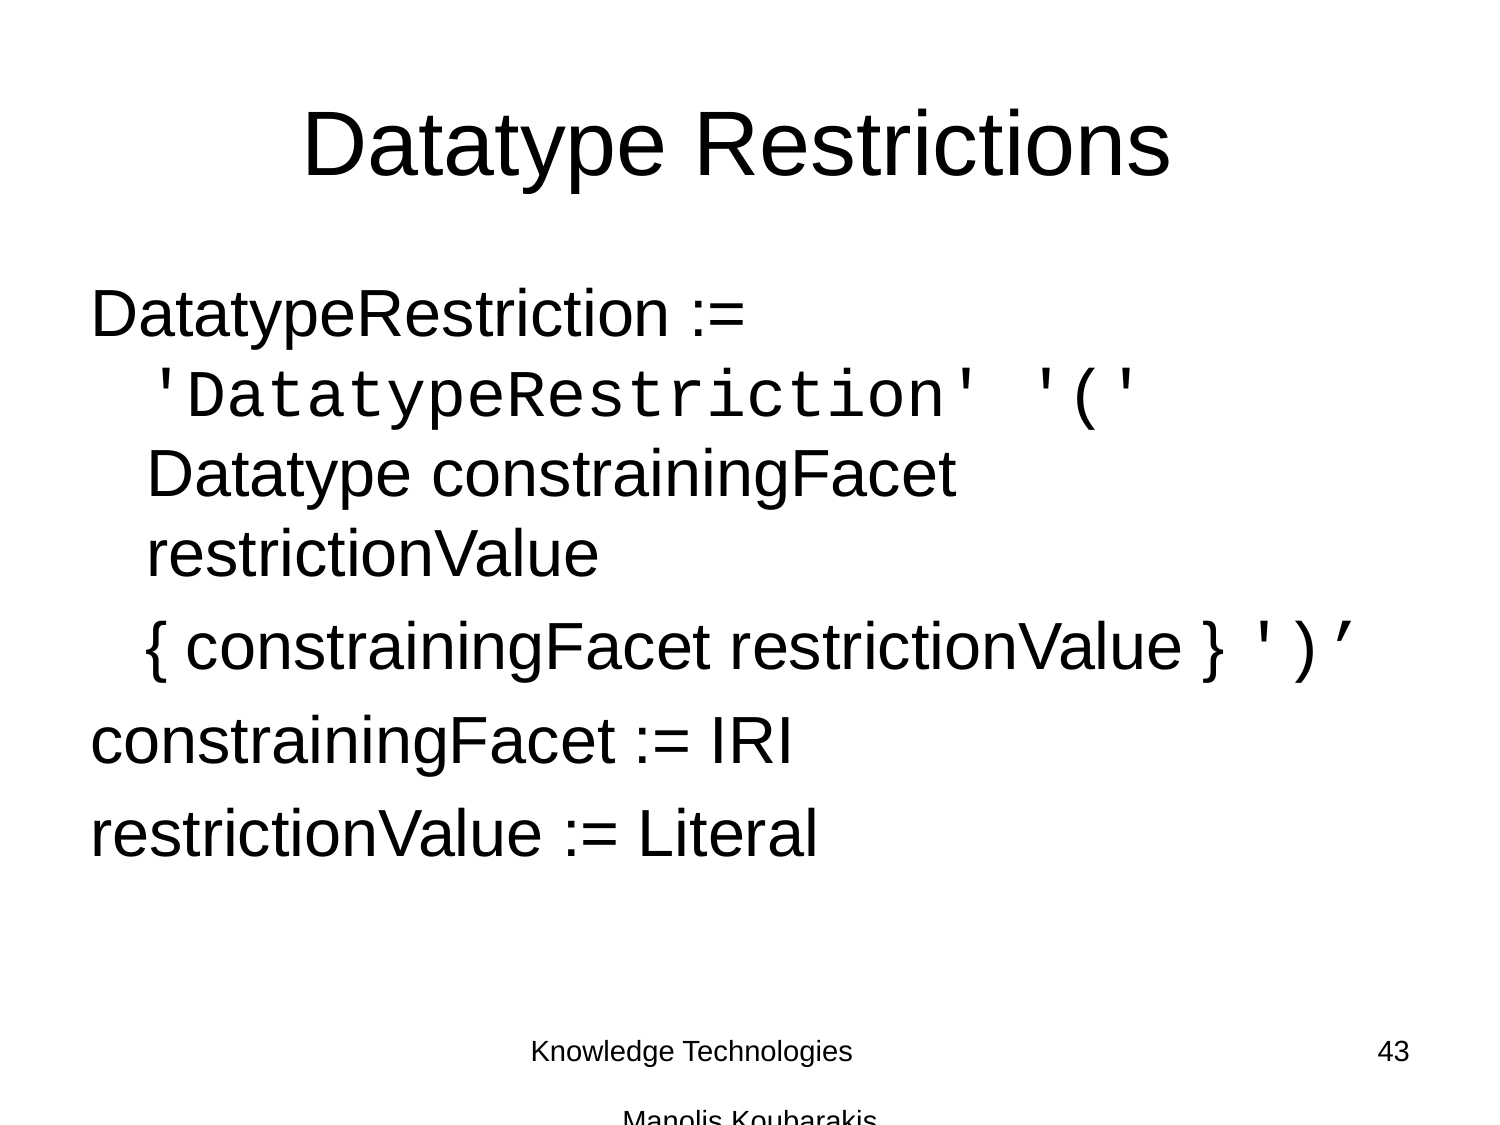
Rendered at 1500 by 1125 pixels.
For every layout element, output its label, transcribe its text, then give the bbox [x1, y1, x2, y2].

slide_number 43 [1074, 1024, 1426, 1103]
title Datatype Restrictions [75, 45, 1425, 233]
footer Knowledge Technologies Manolis Koubarakis [512, 1024, 988, 1103]
list DatatypeRestriction := 'DatatypeRestriction' '(' Datatype constrainingFacet restrictionValue { constrainingFacet restrictionValue } ')’ constrainingFacet := IRI restrictionValue := Literal [75, 262, 1425, 1005]
